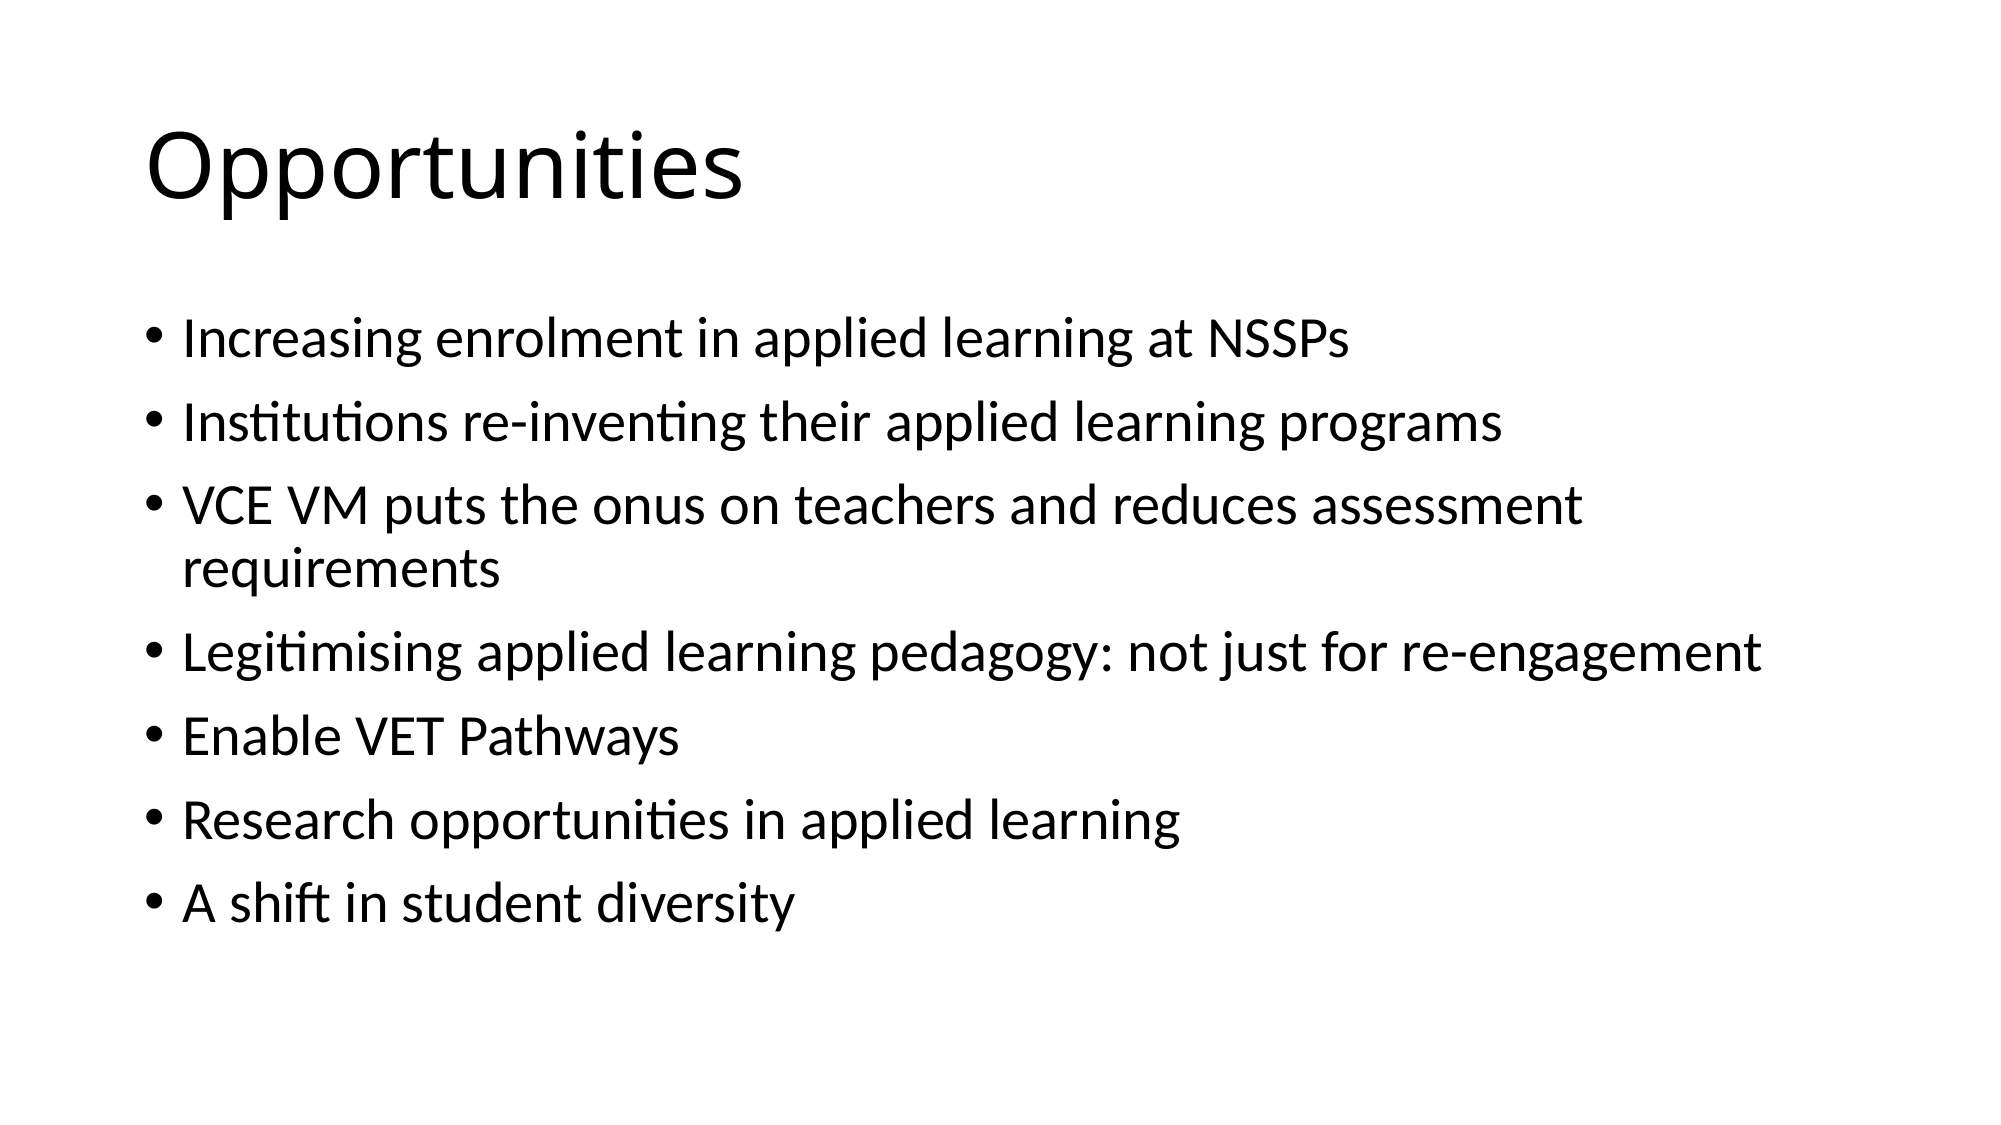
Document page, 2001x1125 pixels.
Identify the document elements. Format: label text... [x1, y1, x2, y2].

list Increasing enrolment in applied learning at NSSPs Institutions re-inventing their applied learning programs VCE VM puts the onus on teachers and reduces assessment requirements Legitimising applied learning pedagogy: not just for re-engagement Enable VET Pathways Research opportunities in applied learning A shift in student diversity [136, 298, 1863, 1014]
title Opportunities [136, 59, 1863, 278]
